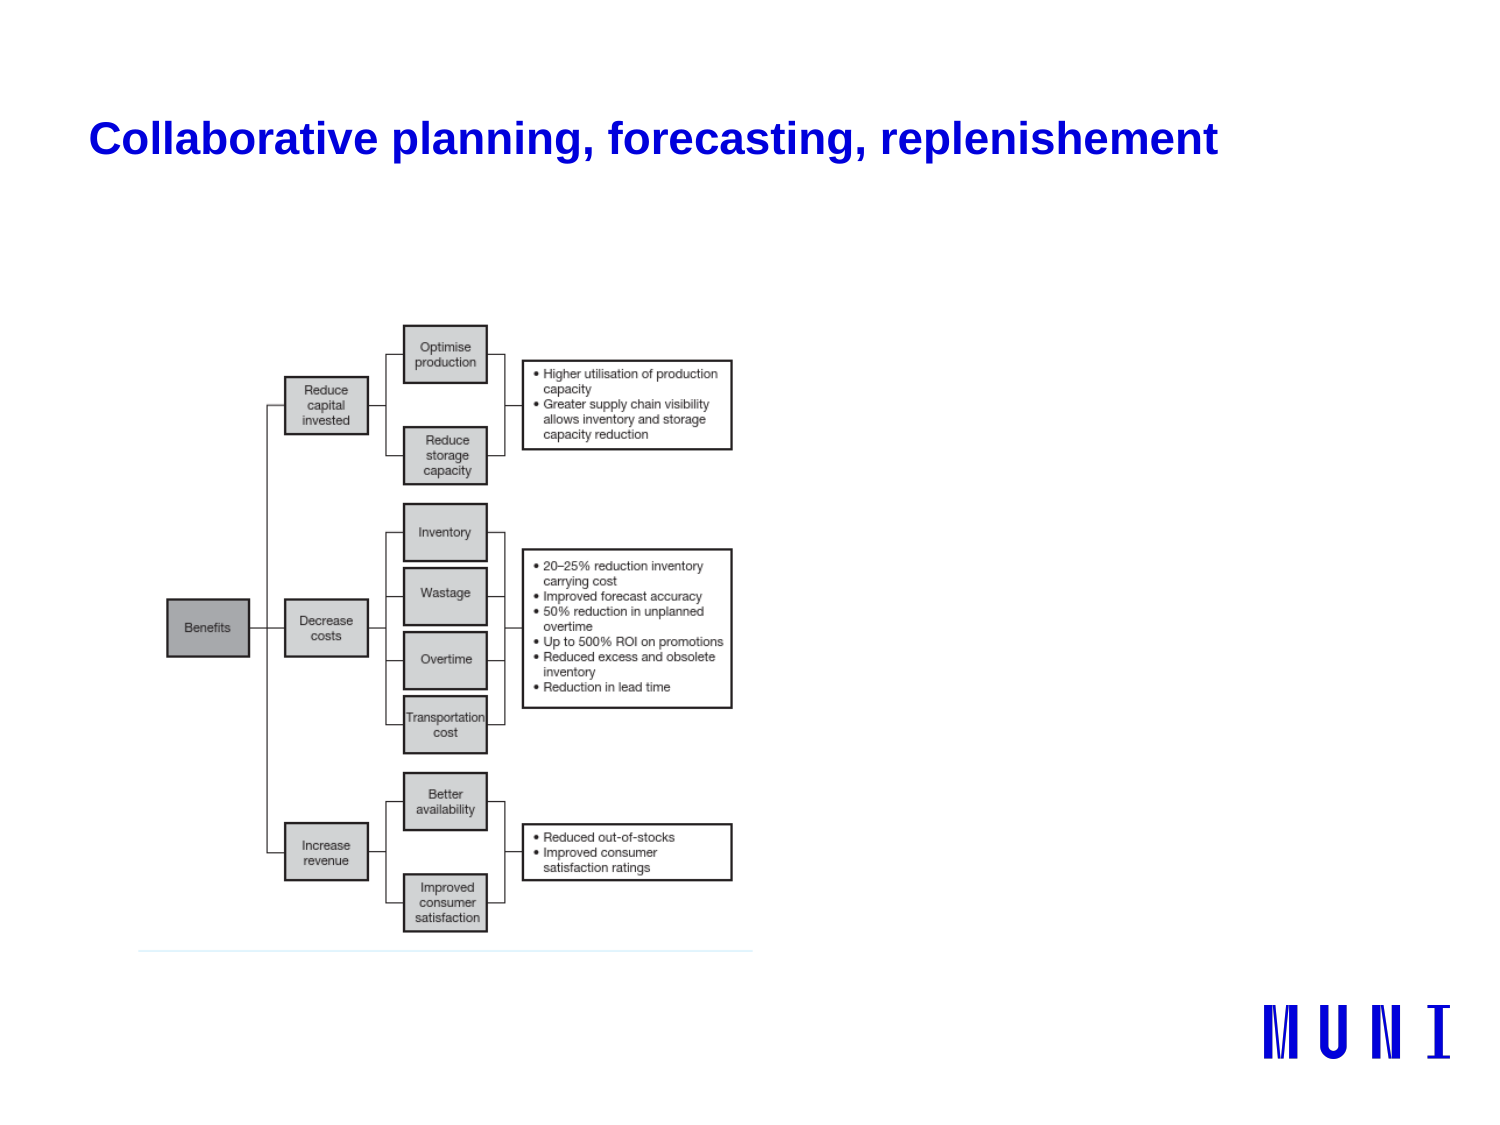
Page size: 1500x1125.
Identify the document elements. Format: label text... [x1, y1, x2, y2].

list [138, 314, 753, 952]
title Collaborative planning, forecasting, replenishement [88, 118, 1412, 193]
picture [1264, 1005, 1450, 1059]
